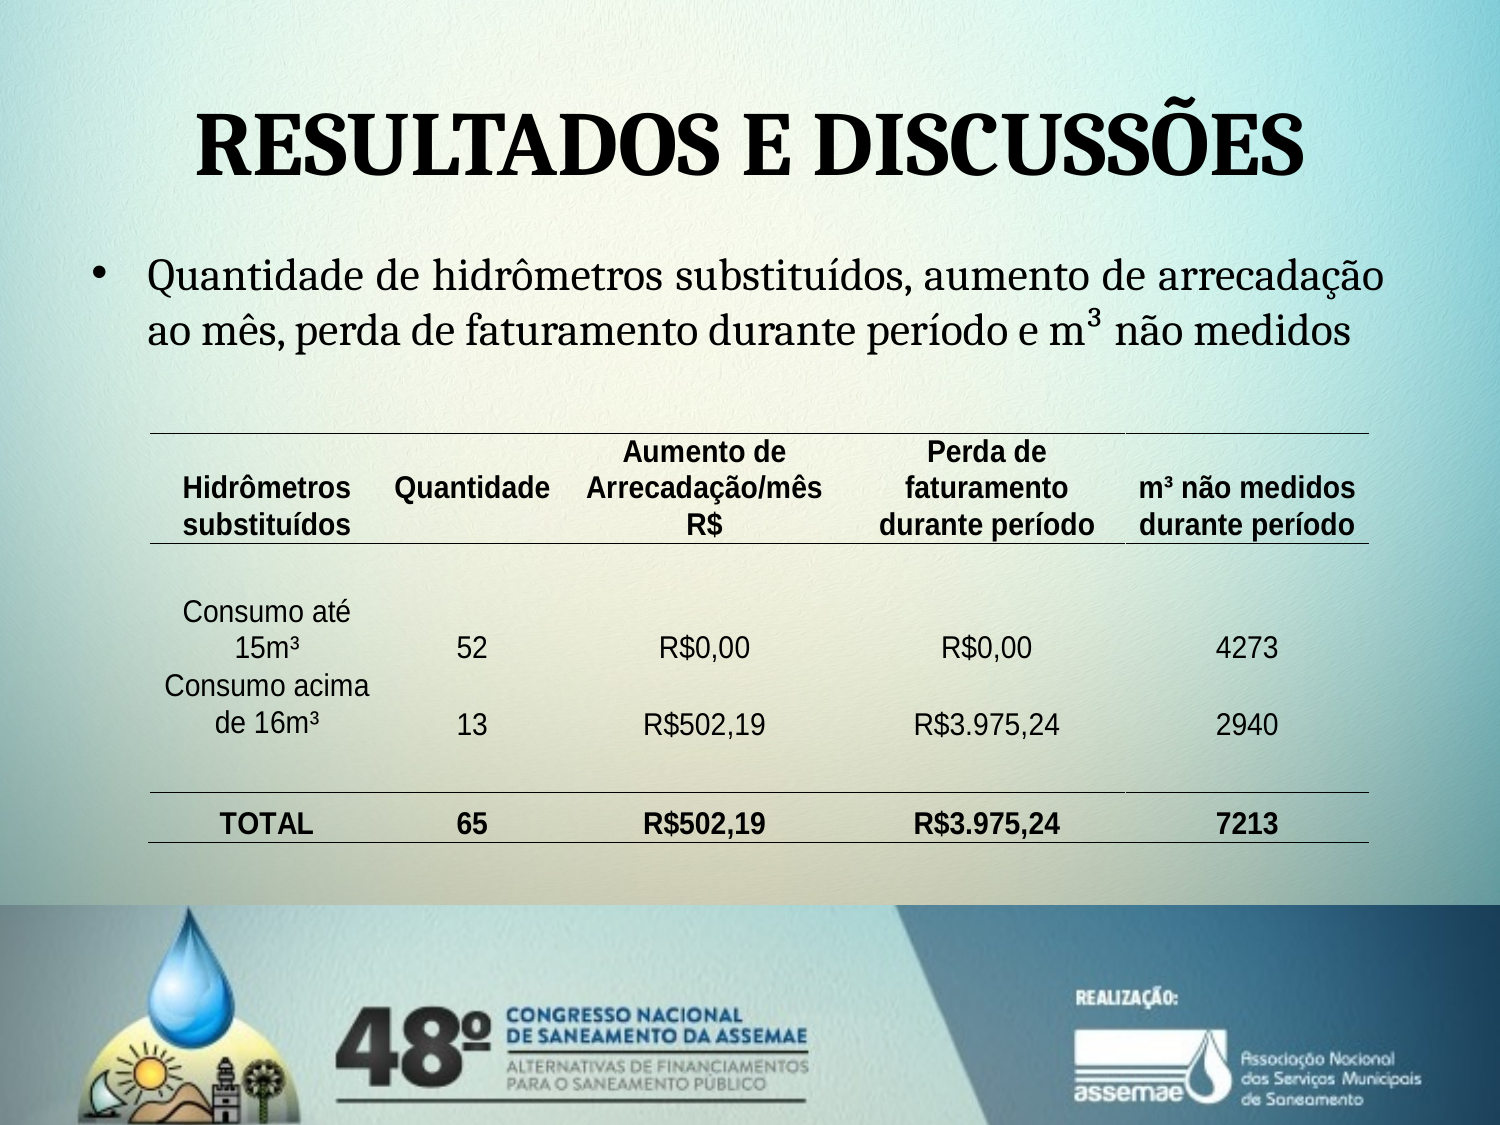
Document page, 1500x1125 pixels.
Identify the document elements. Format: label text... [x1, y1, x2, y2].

list Quantidade de hidrômetros substituídos, aumento de arrecadação ao mês, perda de faturamento durante período e m³ não medidos [76, 237, 1401, 430]
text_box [74, 432, 1443, 924]
picture [0, 0, 1500, 1125]
title RESULTADOS E DISCUSSÕES [75, 45, 1425, 233]
